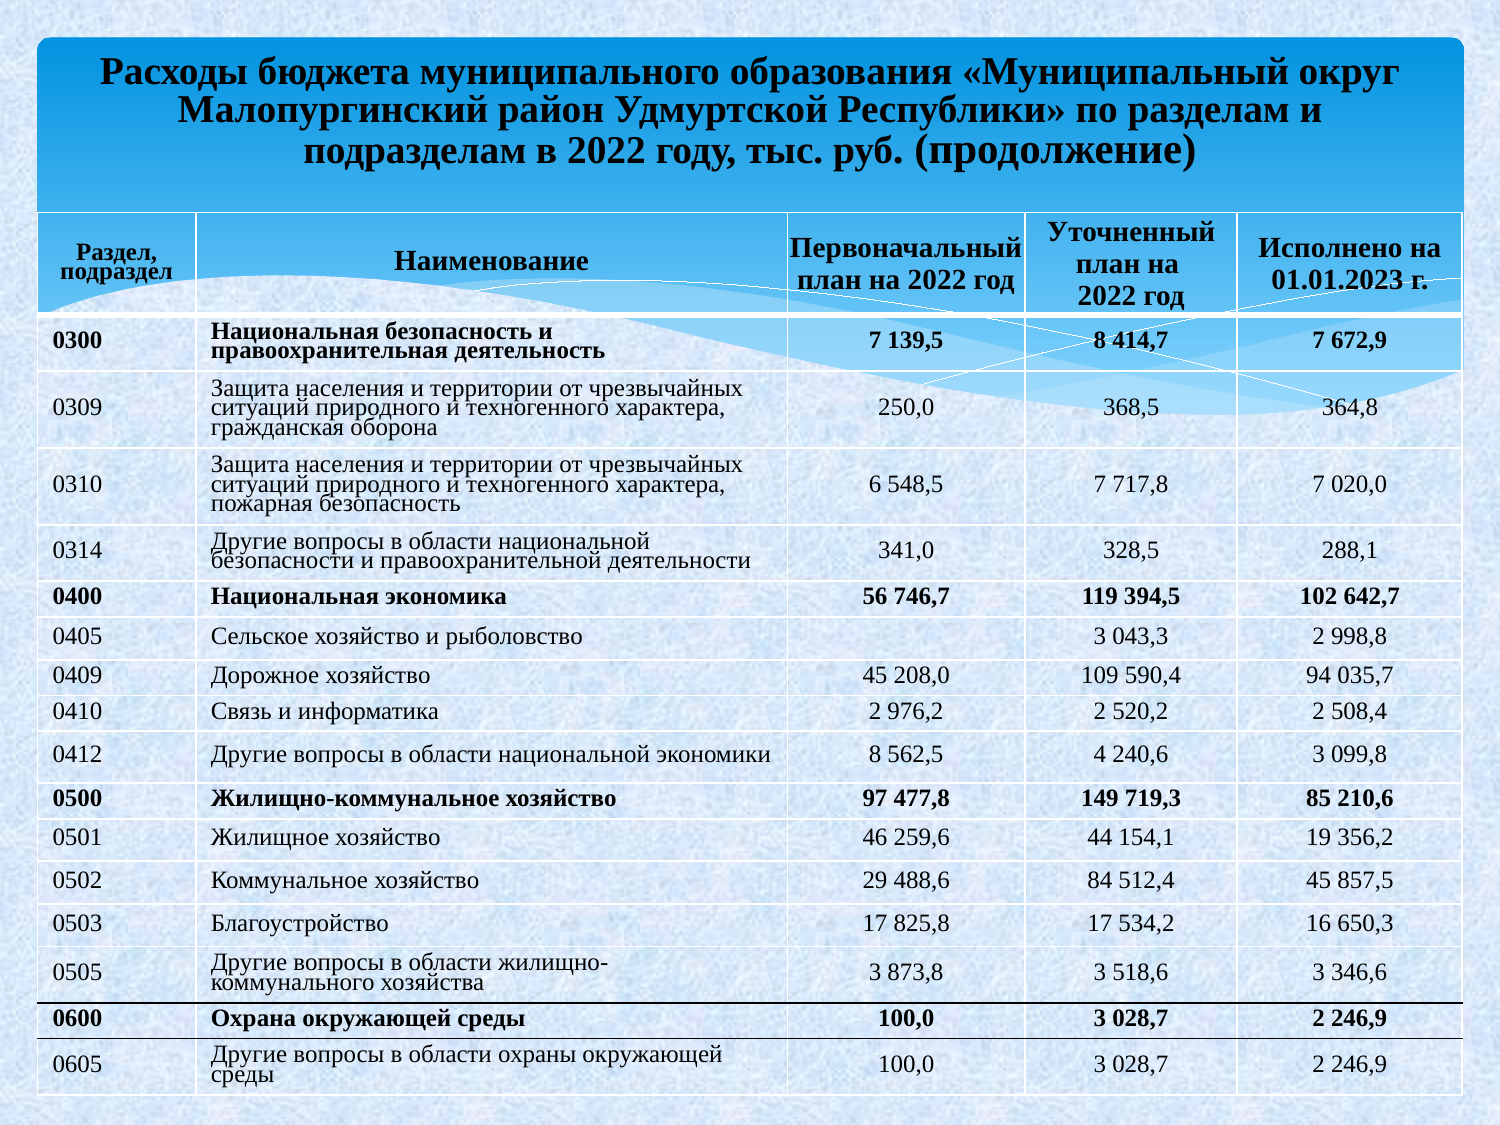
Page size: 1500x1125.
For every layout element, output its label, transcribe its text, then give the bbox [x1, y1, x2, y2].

table_cell Благоустройство [197, 905, 787, 946]
table_cell 109 590,4 [1026, 661, 1236, 695]
table_cell 0310 [38, 449, 195, 524]
table_cell 0501 [38, 820, 195, 860]
table_cell Связь и информатика [197, 696, 787, 730]
table_cell 100,0 [788, 1039, 1024, 1094]
table_cell 0405 [38, 618, 195, 659]
table_header Наименование [197, 213, 787, 312]
table_cell Защита населения и территории от чрезвычайных ситуаций природного и техногенного характера, гражданская оборона [197, 372, 787, 447]
table_cell 102 642,7 [1238, 582, 1461, 616]
table_cell 0500 [38, 784, 195, 818]
table_cell Национальная экономика [197, 582, 787, 616]
table_cell 7 672,9 [1238, 318, 1461, 370]
table_cell Защита населения и территории от чрезвычайных ситуаций природного и техногенного характера, пожарная безопасность [197, 449, 787, 524]
table_cell 2 998,8 [1238, 618, 1461, 659]
table_cell 0409 [38, 661, 195, 695]
table_cell 3 346,6 [1238, 947, 1461, 1002]
table_cell Жилищно-коммунальное хозяйство [197, 784, 787, 818]
table_cell 94 035,7 [1238, 661, 1461, 695]
table_cell 0600 [38, 1004, 195, 1038]
table_cell 17 534,2 [1026, 905, 1236, 946]
table_cell Сельское хозяйство и рыболовство [197, 618, 787, 659]
picture [0, 0, 1500, 1125]
table_cell 85 210,6 [1238, 784, 1461, 818]
table_cell Коммунальное хозяйство [197, 862, 787, 903]
table_header Первоначальный план на 2022 год [788, 213, 1024, 312]
table_cell 56 746,7 [788, 582, 1024, 616]
table_cell 2 508,4 [1238, 696, 1461, 730]
table_header Уточненный план на 2022 год [1026, 213, 1236, 312]
table_cell 3 028,7 [1026, 1039, 1236, 1094]
table_header Раздел, подраздел [38, 213, 195, 312]
table_cell 3 043,3 [1026, 618, 1236, 659]
table_cell 0400 [38, 582, 195, 616]
table_cell Другие вопросы в области жилищно-коммунального хозяйства [197, 947, 787, 1002]
table_cell 7 139,5 [788, 318, 1024, 370]
table_cell Другие вопросы в области охраны окружающей среды [197, 1039, 787, 1094]
table_cell 2 520,2 [1026, 696, 1236, 730]
table_cell 7 717,8 [1026, 449, 1236, 524]
table_cell 0605 [38, 1039, 195, 1094]
table_cell 3 518,6 [1026, 947, 1236, 1002]
table_cell 0300 [38, 318, 195, 370]
table_cell 0314 [38, 526, 195, 580]
table_cell 3 873,8 [788, 947, 1024, 1002]
table_cell 6 548,5 [788, 449, 1024, 524]
table_cell 250,0 [788, 372, 1024, 447]
table_cell 288,1 [1238, 526, 1461, 580]
table_cell 45 857,5 [1238, 862, 1461, 903]
table_cell 2 246,9 [1238, 1004, 1461, 1038]
table_cell Дорожное хозяйство [197, 661, 787, 695]
table_cell Другие вопросы в области национальной экономики [197, 732, 787, 782]
table_cell 44 154,1 [1026, 820, 1236, 860]
table_cell 0309 [38, 372, 195, 447]
table_cell 149 719,3 [1026, 784, 1236, 818]
table_cell 0412 [38, 732, 195, 782]
table_cell 8 414,7 [1026, 318, 1236, 370]
table_cell 0410 [38, 696, 195, 730]
table_cell 119 394,5 [1026, 582, 1236, 616]
table_cell 341,0 [788, 526, 1024, 580]
title Расходы бюджета муниципального образования «Муниципальный округ Малопургинский район Удмуртской Республики» по разделам и подразделам в 2022 году, тыс. руб. (продолжение) [74, 45, 1426, 212]
table_cell 45 208,0 [788, 661, 1024, 695]
table_cell 7 020,0 [1238, 449, 1461, 524]
table_cell 17 825,8 [788, 905, 1024, 946]
table_cell 97 477,8 [788, 784, 1024, 818]
table_cell 3 099,8 [1238, 732, 1461, 782]
table_cell 0505 [38, 947, 195, 1002]
table_cell 4 240,6 [1026, 732, 1236, 782]
table_cell 8 562,5 [788, 732, 1024, 782]
table_cell Другие вопросы в области национальной безопасности и правоохранительной деятельности [197, 526, 787, 580]
table_cell 46 259,6 [788, 820, 1024, 860]
table_cell 328,5 [1026, 526, 1236, 580]
table_cell 16 650,3 [1238, 905, 1461, 946]
table_cell 364,8 [1238, 372, 1461, 447]
table_cell 0503 [38, 905, 195, 946]
table_cell 368,5 [1026, 372, 1236, 447]
table_cell 19 356,2 [1238, 820, 1461, 860]
table_cell 29 488,6 [788, 862, 1024, 903]
table_cell 0502 [38, 862, 195, 903]
table_cell 2 246,9 [1238, 1039, 1461, 1094]
table_cell 2 976,2 [788, 696, 1024, 730]
table_cell [788, 618, 1024, 659]
table_cell 100,0 [788, 1004, 1024, 1038]
table_header Исполнено на 01.01.2023 г. [1238, 213, 1461, 312]
table_cell Национальная безопасность и правоохранительная деятельность [197, 318, 787, 370]
table_cell 84 512,4 [1026, 862, 1236, 903]
table_cell Охрана окружающей среды [197, 1004, 787, 1038]
table_cell 3 028,7 [1026, 1004, 1236, 1038]
table_cell Жилищное хозяйство [197, 820, 787, 860]
